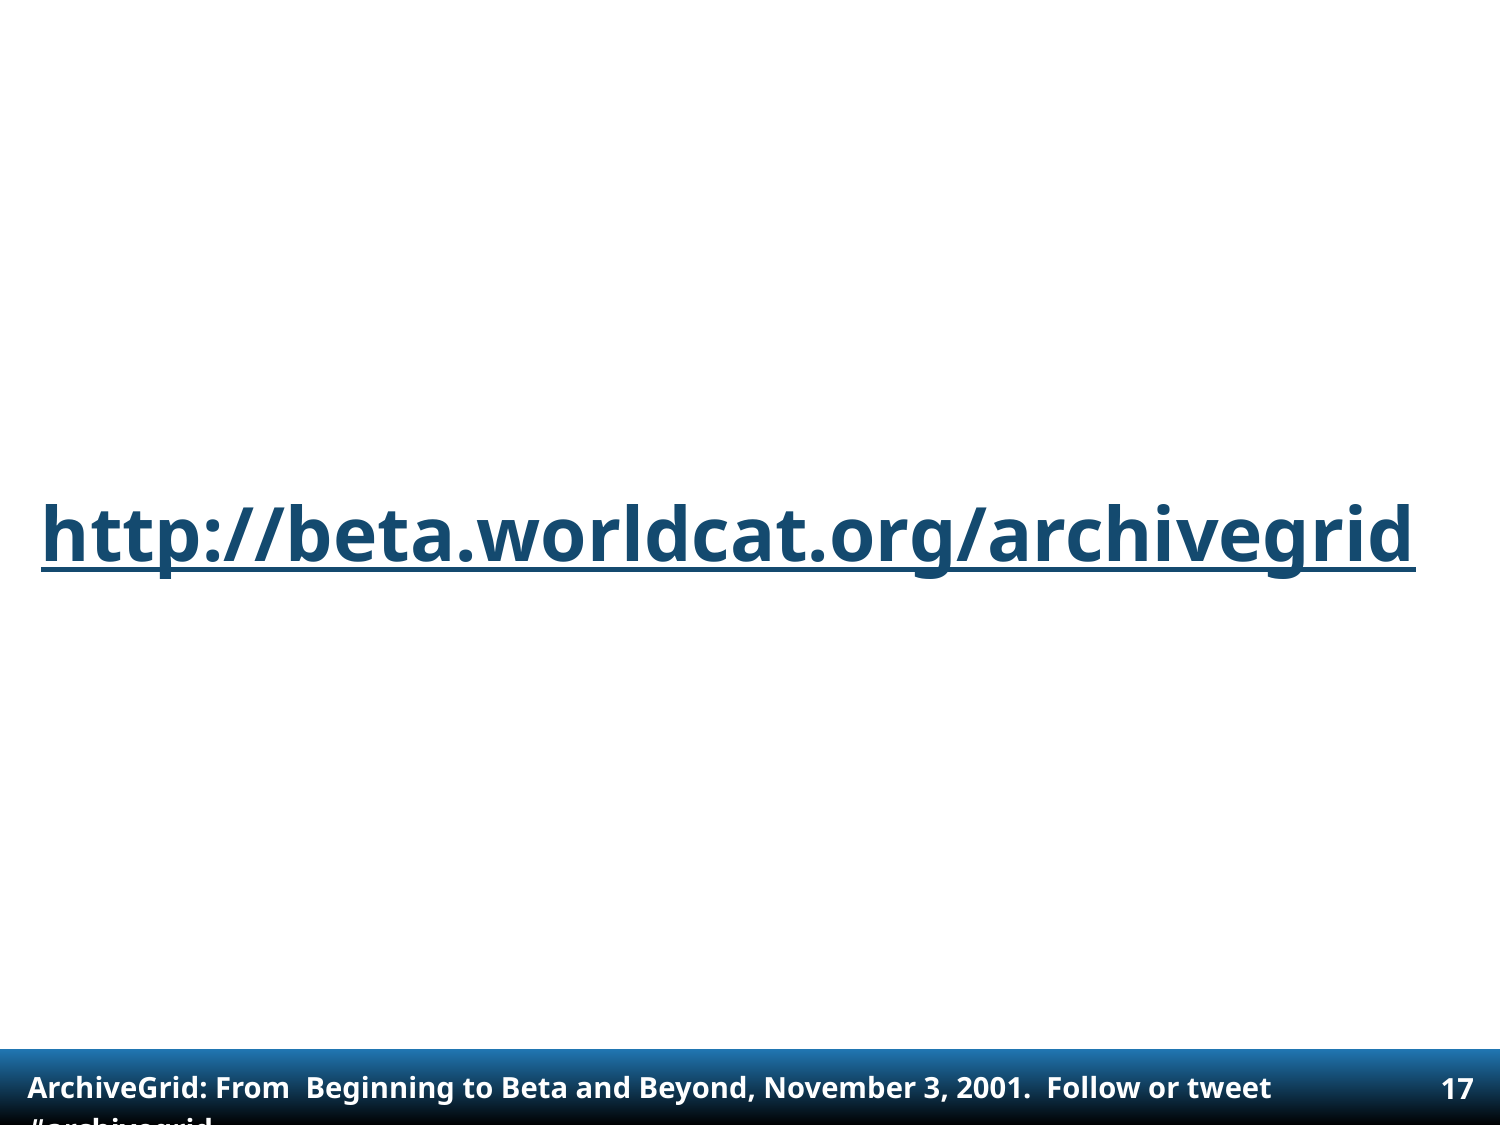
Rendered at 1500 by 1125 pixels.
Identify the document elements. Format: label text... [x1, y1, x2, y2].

text_box http://beta.worldcat.org/archivegrid [26, 458, 1431, 742]
